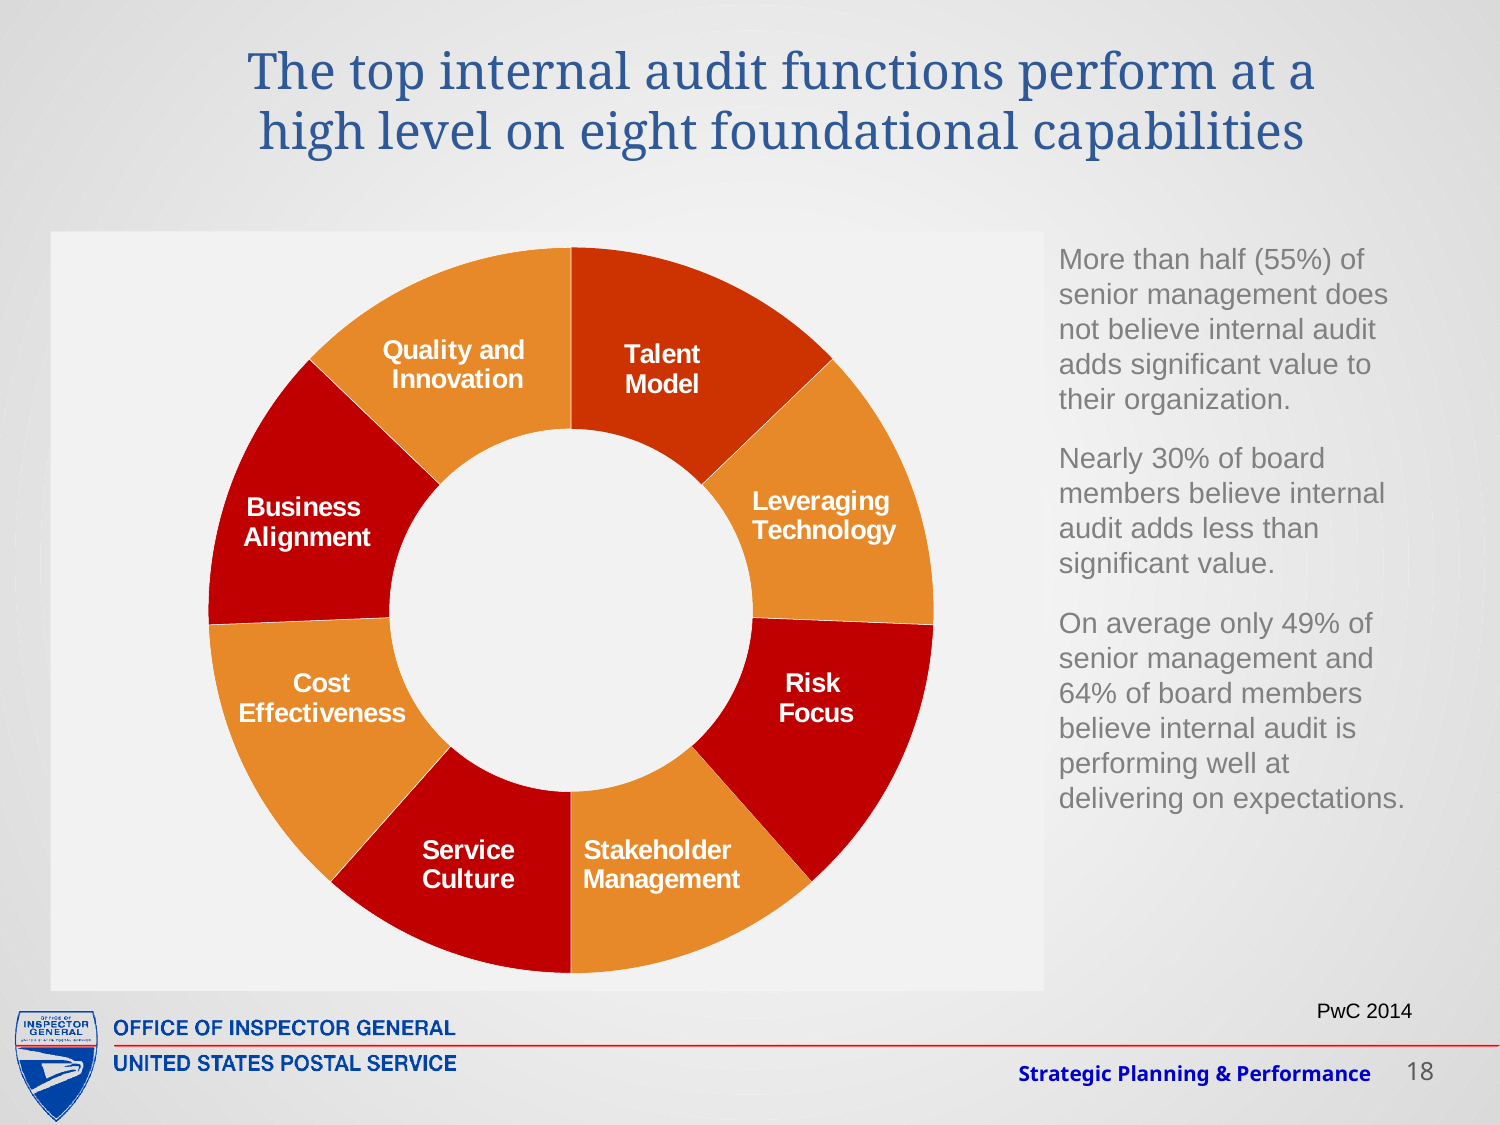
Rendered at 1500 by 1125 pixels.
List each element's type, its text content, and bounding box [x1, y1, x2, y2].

text_box PwC 2014 [1302, 990, 1428, 1031]
picture [12, 1008, 1500, 1125]
footer Strategic Planning & Performance [989, 1042, 1387, 1103]
text_box More than half (55%) of senior management does not believe internal audit adds significant value to their organization. Nearly 30% of board members believe internal audit adds less than significant value. On average only 49% of senior management and 64% of board members believe internal audit is performing well at delivering on expectations. [1047, 232, 1428, 822]
slide_number 18 [1401, 1042, 1494, 1103]
chart [50, 231, 1045, 992]
title The top internal audit functions perform at a high level on eight foundational capabilities [207, 37, 1358, 161]
